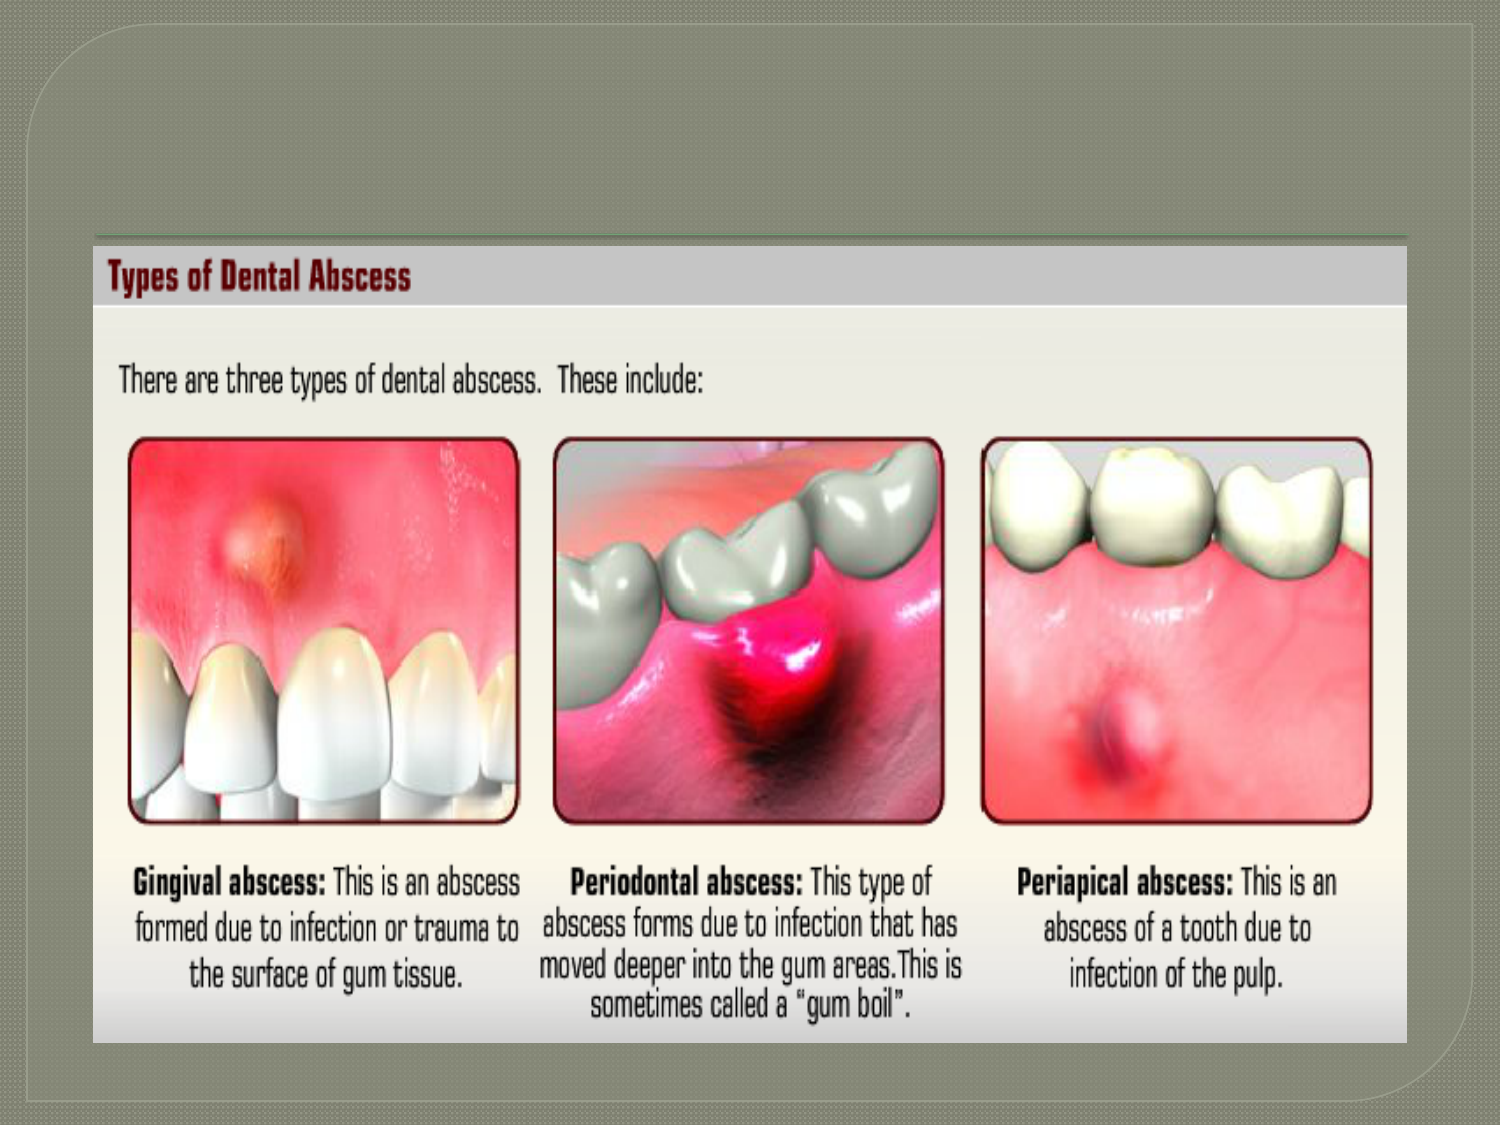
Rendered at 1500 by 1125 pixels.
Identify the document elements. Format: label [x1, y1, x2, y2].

list [93, 245, 1407, 1044]
